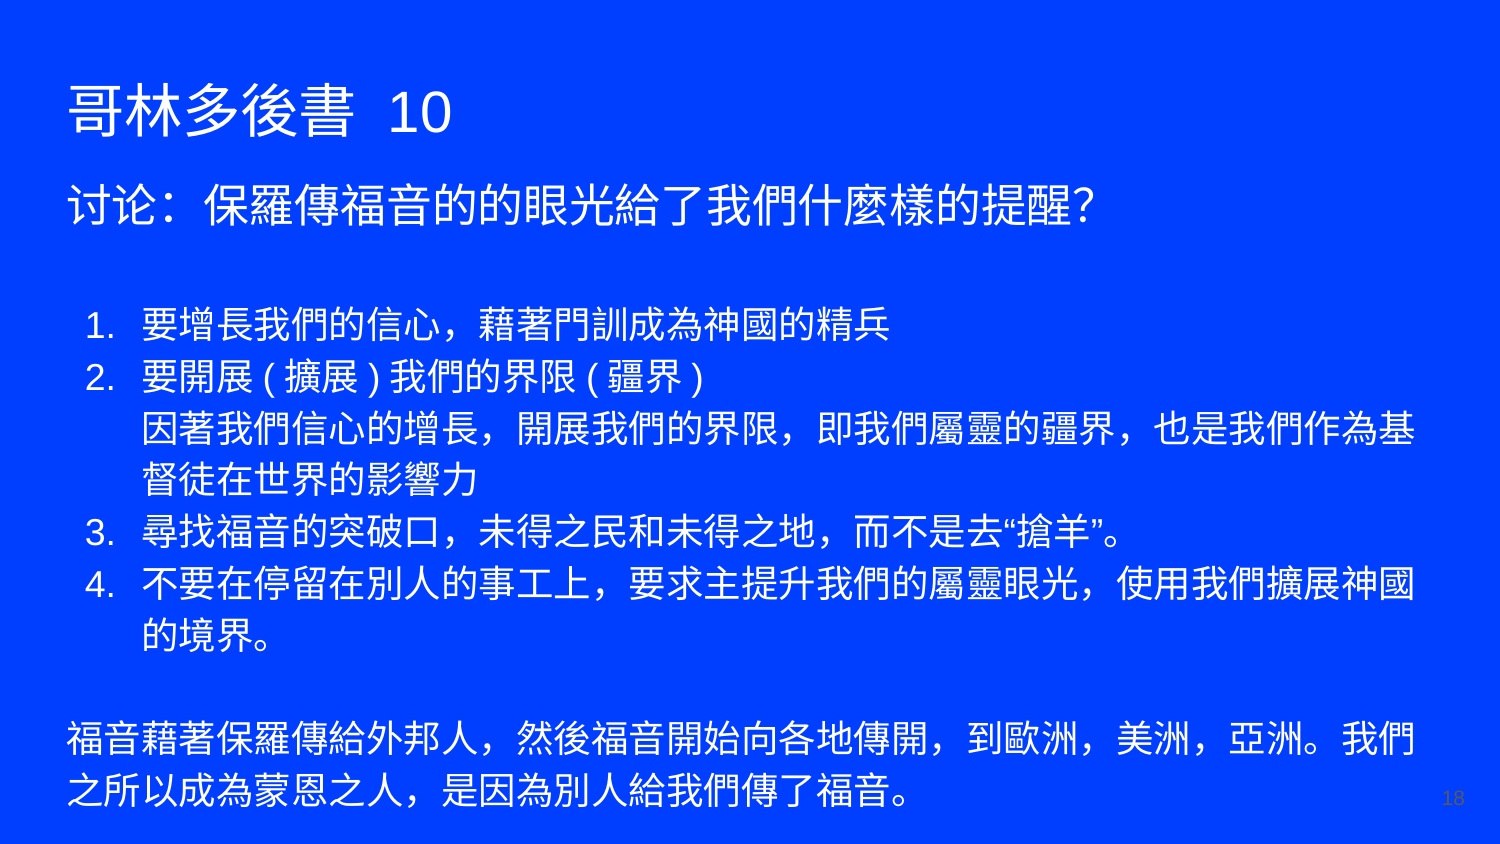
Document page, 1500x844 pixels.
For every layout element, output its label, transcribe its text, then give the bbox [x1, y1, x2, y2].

list 讨论：保羅傳福音的的眼光給了我們什麼樣的提醒？ 要增長我們的信心，藉著門訓成為神國的精兵 要開展(擴展)我們的界限(疆界) 因著我們信心的增長，開展我們的界限，即我們屬靈的疆界，也是我們作為基督徒在世界的影響力 尋找福音的突破口，未得之民和未得之地，而不是去“搶羊”。 不要在停留在別人的事工上，要求主提升我們的屬靈眼光，使用我們擴展神國的境界。 福音藉著保羅傳給外邦人，然後福音開始向各地傳開，到歐洲，美洲，亞洲。我們之所以成為蒙恩之人，是因為別人給我們傳了福音。 [51, 153, 1449, 808]
slide_number ‹#› [1389, 764, 1480, 830]
title 哥林多後書 10 [51, 59, 1449, 153]
